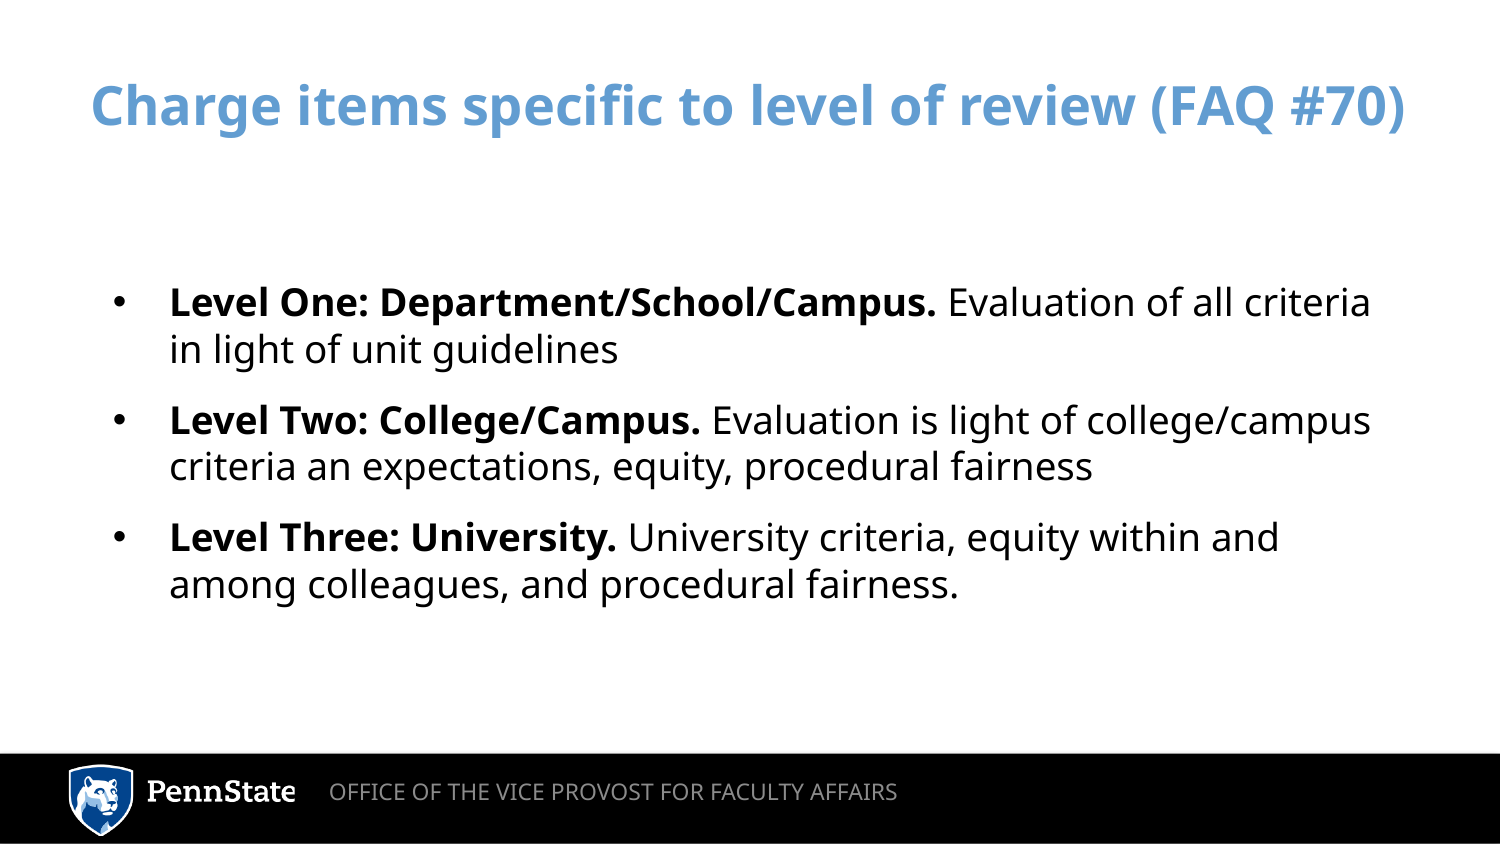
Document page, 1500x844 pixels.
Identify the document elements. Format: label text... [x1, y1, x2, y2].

picture [68, 764, 295, 836]
title Charge items specific to level of review (FAQ #70) [75, 33, 1425, 175]
text_box OFFICE OF THE VICE PROVOST FOR FACULTY AFFAIRS [313, 761, 1356, 822]
list Level One: Department/School/Campus. Evaluation of all criteria in light of unit guidelines Level Two: College/Campus. Evaluation is light of college/campus criteria an expectations, equity, procedural fairness Level Three: University. University criteria, equity within and among colleagues, and procedural fairness. [97, 199, 1425, 716]
